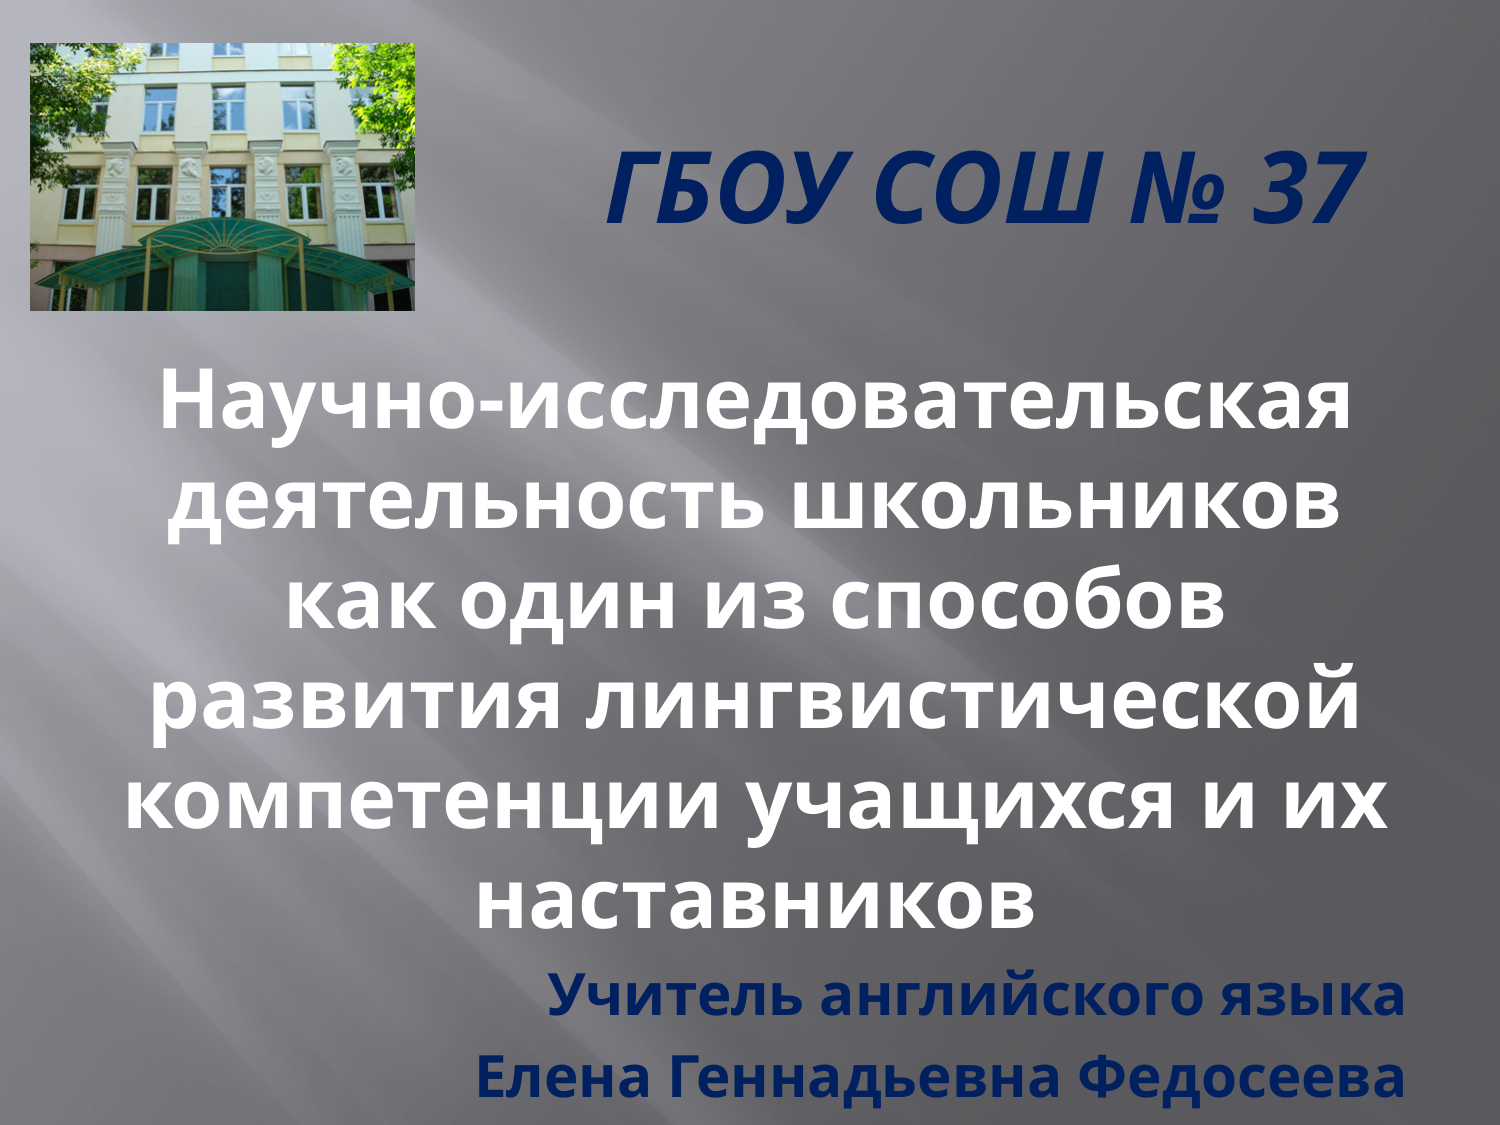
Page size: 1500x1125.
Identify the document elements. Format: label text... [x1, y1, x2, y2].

subtitle Научно-исследовательская деятельность школьников как один из способов развития лингвистической компетенции учащихся и их наставников Учитель английского языка Елена Геннадьевна Федосеева [88, 337, 1424, 1095]
title ГБОУ СОШ № 37 [549, 78, 1420, 244]
picture [29, 42, 416, 312]
